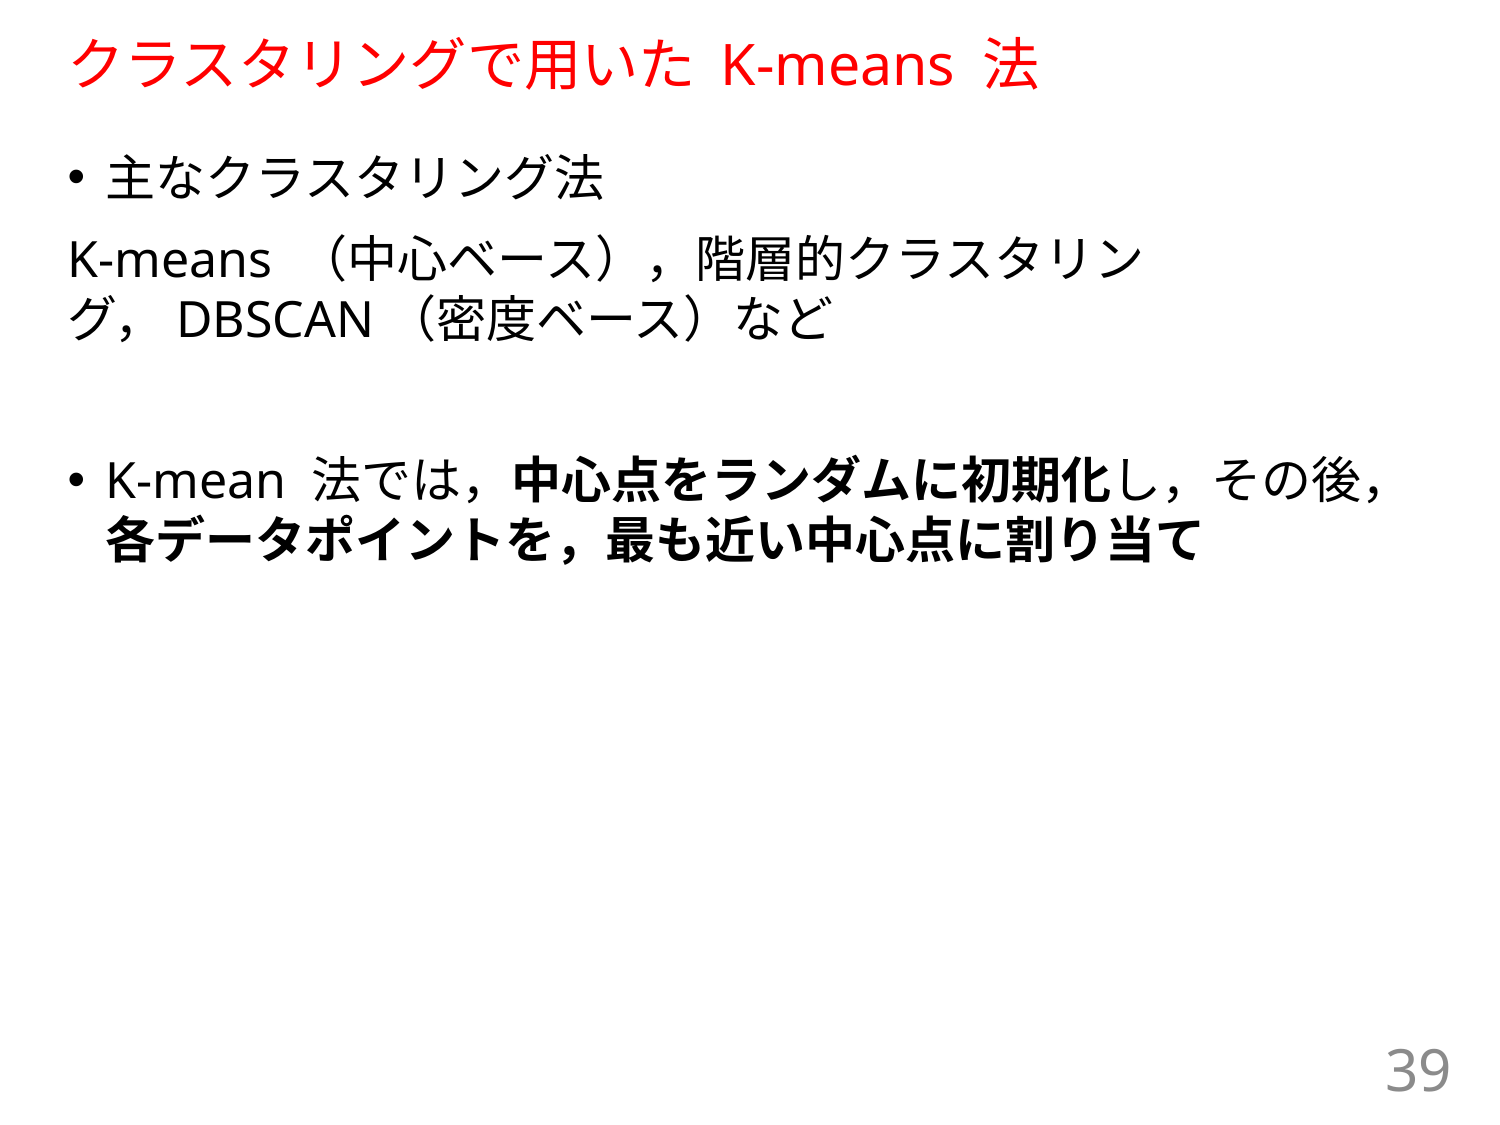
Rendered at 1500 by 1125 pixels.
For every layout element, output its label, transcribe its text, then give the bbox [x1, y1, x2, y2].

list 主なクラスタリング法 K-means （中心ベース），階層的クラスタリング，DBSCAN（密度ベース）など K-mean 法では，中心点をランダムに初期化し，その後，各データポイントを，最も近い中心点に割り当て [52, 138, 1441, 1014]
title クラスタリングで用いた K-means 法 [52, 28, 1441, 106]
slide_number 39 [1129, 1042, 1467, 1103]
